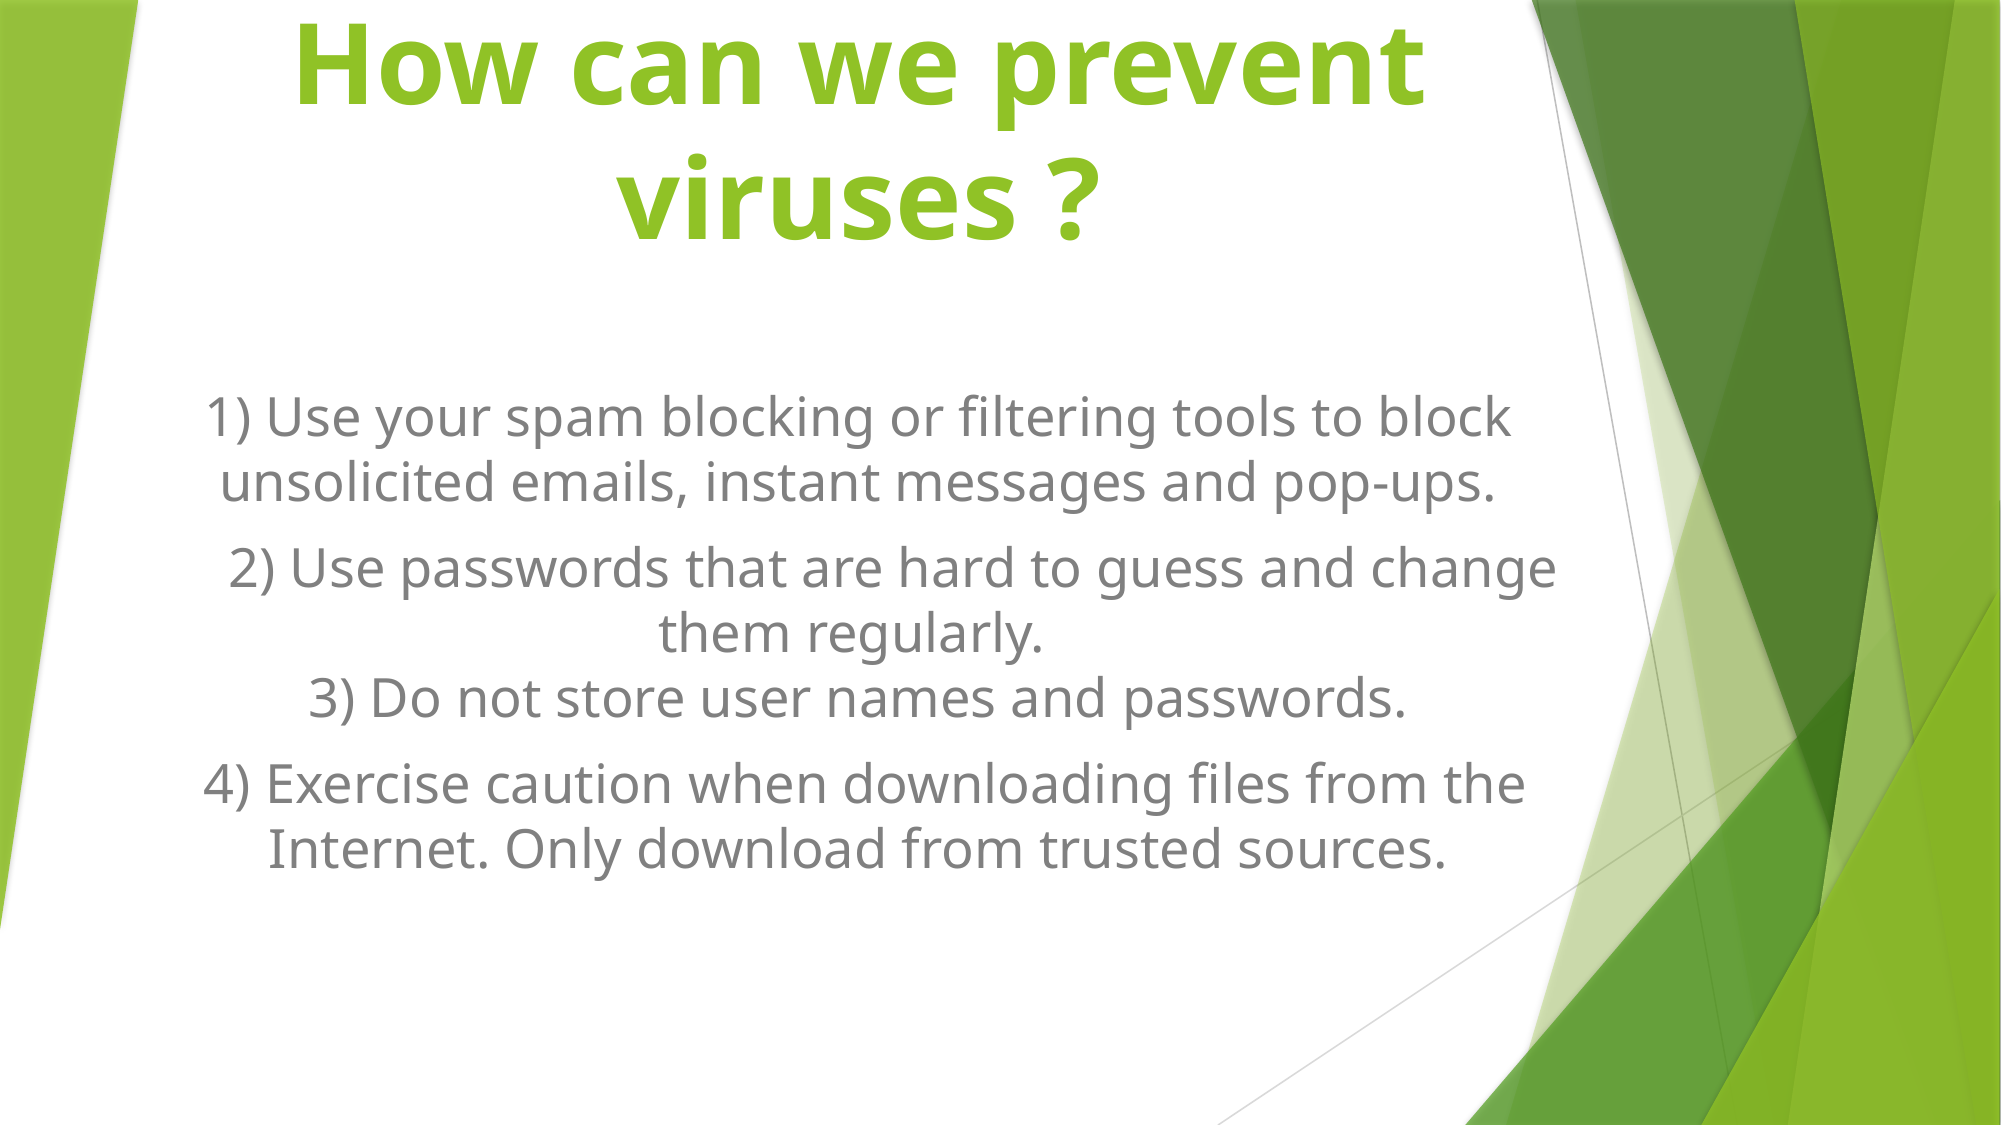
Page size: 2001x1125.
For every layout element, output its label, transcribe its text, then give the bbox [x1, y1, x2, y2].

title How can we prevent viruses ? [125, 17, 1593, 270]
subtitle 1) Use your spam blocking or filtering tools to block unsolicited emails, instant messages and pop-ups. 2) Use passwords that are hard to guess and change them regularly. 3) Do not store user names and passwords. 4) Exercise caution when downloading files from the Internet. Only download from trusted sources. [108, 374, 1609, 903]
